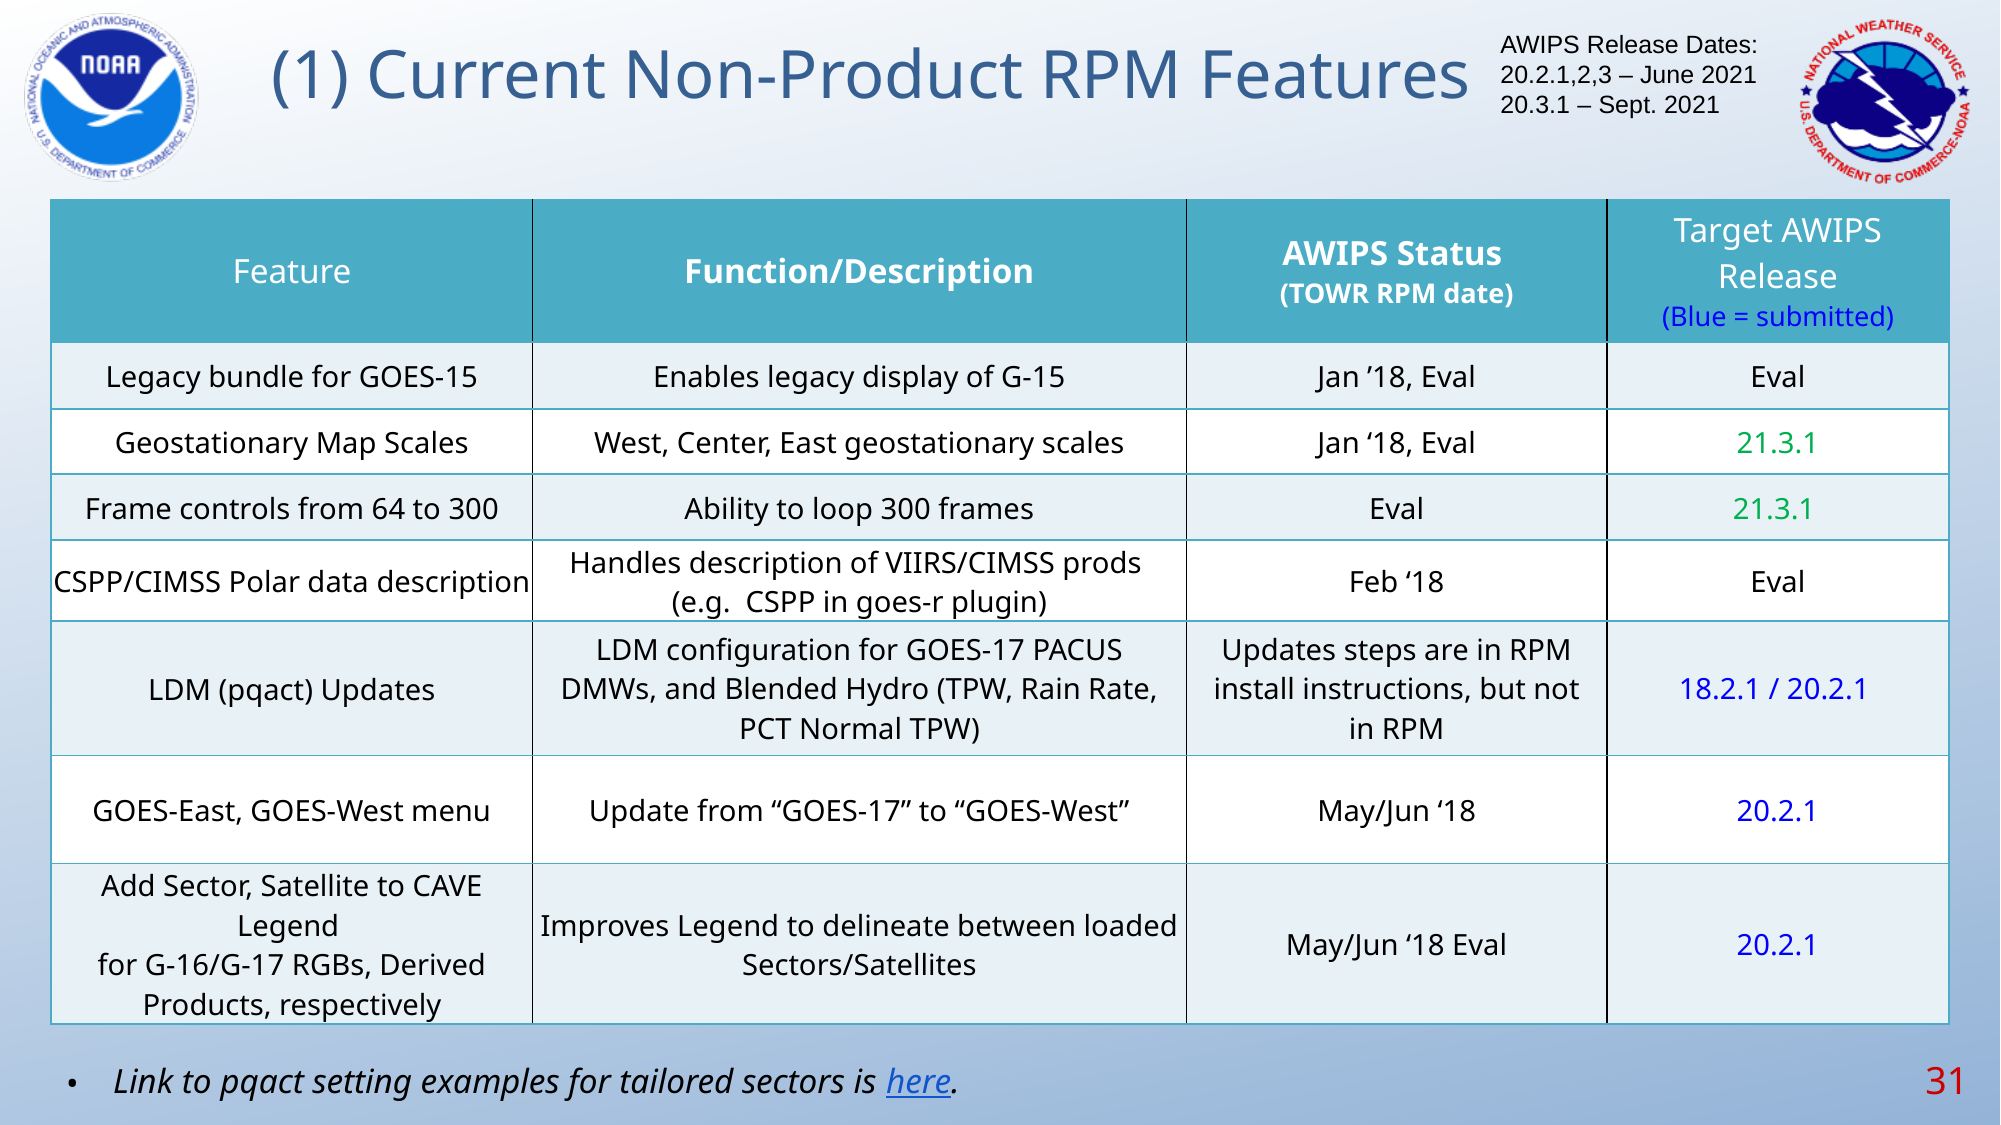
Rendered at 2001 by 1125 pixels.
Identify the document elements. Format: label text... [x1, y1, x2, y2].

table_cell Legacy bundle for GOES-15 [52, 343, 532, 408]
table_cell Add Sector, Satellite to CAVE Legend for G-16/G-17 RGBs, Derived Products, respectively [52, 864, 532, 1023]
table_cell 21.3.1 [1608, 410, 1948, 473]
text_box Link to pqact setting examples for tailored sectors is here. [51, 1052, 1102, 1113]
table_cell Update from “GOES-17” to “GOES-West” [533, 756, 1186, 863]
table_cell Feb ‘18 [1187, 541, 1606, 620]
title (1) Current Non-Product RPM Features [187, 0, 1556, 144]
table_cell CSPP/CIMSS Polar data description [52, 541, 532, 620]
table_cell LDM configuration for GOES-17 PACUS DMWs, and Blended Hydro (TPW, Rain Rate, PCT Normal TPW) [533, 622, 1186, 755]
table_cell 18.2.1 / 20.2.1 [1608, 622, 1948, 755]
picture [1794, 12, 1975, 189]
table_cell LDM (pqact) Updates [52, 622, 532, 755]
table_cell 20.2.1 [1608, 864, 1948, 1023]
text_box AWIPS Release Dates: 20.2.1,2,3 – June 2021 20.3.1 – Sept. 2021 [1485, 21, 1800, 127]
table_cell Enables legacy display of G-15 [533, 343, 1186, 408]
slide_number ‹#› [1891, 1052, 1984, 1113]
table_cell Geostationary Map Scales [52, 410, 532, 473]
table_cell West, Center, East geostationary scales [533, 410, 1186, 473]
picture [23, 12, 200, 183]
table_cell 20.2.1 [1608, 756, 1948, 863]
table_cell May/Jun ‘18 Eval [1187, 864, 1606, 1023]
table_cell May/Jun ‘18 [1187, 756, 1606, 863]
table_cell Eval [1187, 475, 1606, 539]
table_cell Improves Legend to delineate between loaded Sectors/Satellites [533, 864, 1186, 1023]
table_cell Updates steps are in RPM install instructions, but not in RPM [1187, 622, 1606, 755]
table_cell Eval [1608, 343, 1948, 408]
table_header AWIPS Status (TOWR RPM date) [1187, 201, 1606, 341]
table_cell Ability to loop 300 frames [533, 475, 1186, 539]
table_cell GOES-East, GOES-West menu [52, 756, 532, 863]
table_cell Handles description of VIIRS/CIMSS prods (e.g. CSPP in goes-r plugin) [533, 541, 1186, 620]
table_cell 21.3.1 [1608, 475, 1948, 539]
table_header Target AWIPS Release (Blue = submitted) [1608, 201, 1948, 341]
table_cell Eval [1608, 541, 1948, 620]
table_cell Frame controls from 64 to 300 [52, 475, 532, 539]
table_cell Jan ’18, Eval [1187, 343, 1606, 408]
table_cell Jan ‘18, Eval [1187, 410, 1606, 473]
table_header Function/Description [533, 201, 1186, 341]
table_header Feature [52, 201, 532, 341]
